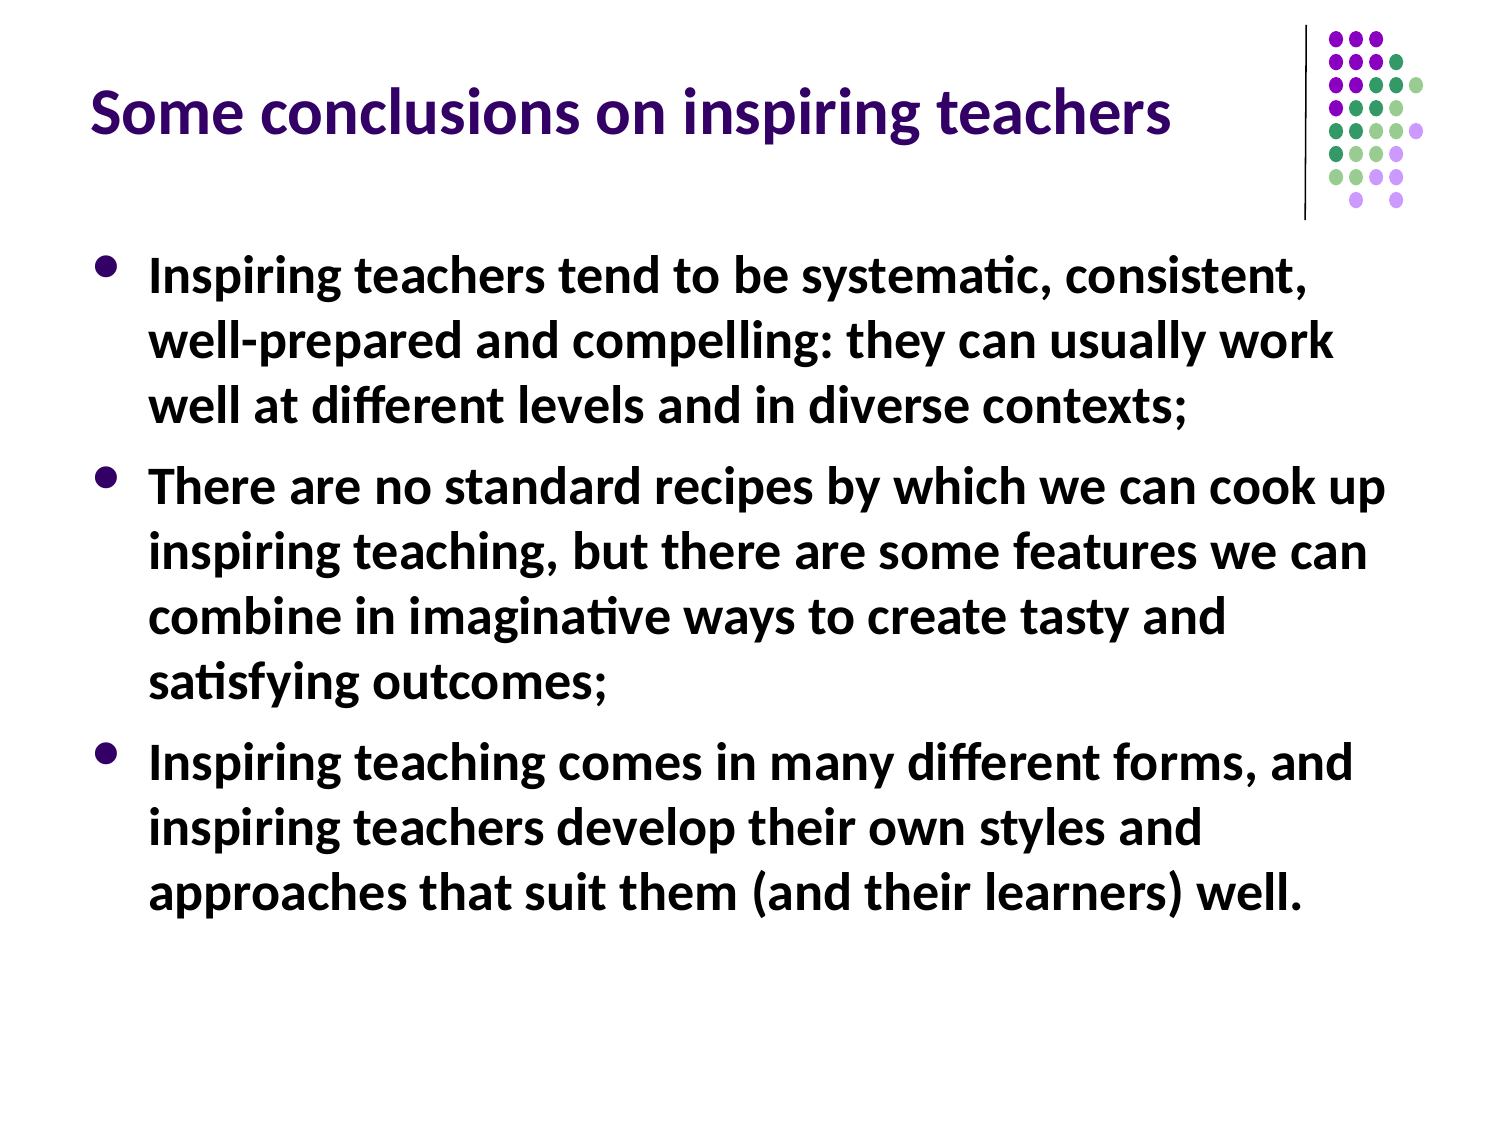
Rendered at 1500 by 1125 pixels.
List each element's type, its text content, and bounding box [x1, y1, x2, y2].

list Inspiring teachers tend to be systematic, consistent, well-prepared and compelling: they can usually work well at different levels and in diverse contexts; There are no standard recipes by which we can cook up inspiring teaching, but there are some features we can combine in imaginative ways to create tasty and satisfying outcomes; Inspiring teaching comes in many different forms, and inspiring teachers develop their own styles and approaches that suit them (and their learners) well. [76, 231, 1428, 1018]
title Some conclusions on inspiring teachers [74, 19, 1313, 197]
